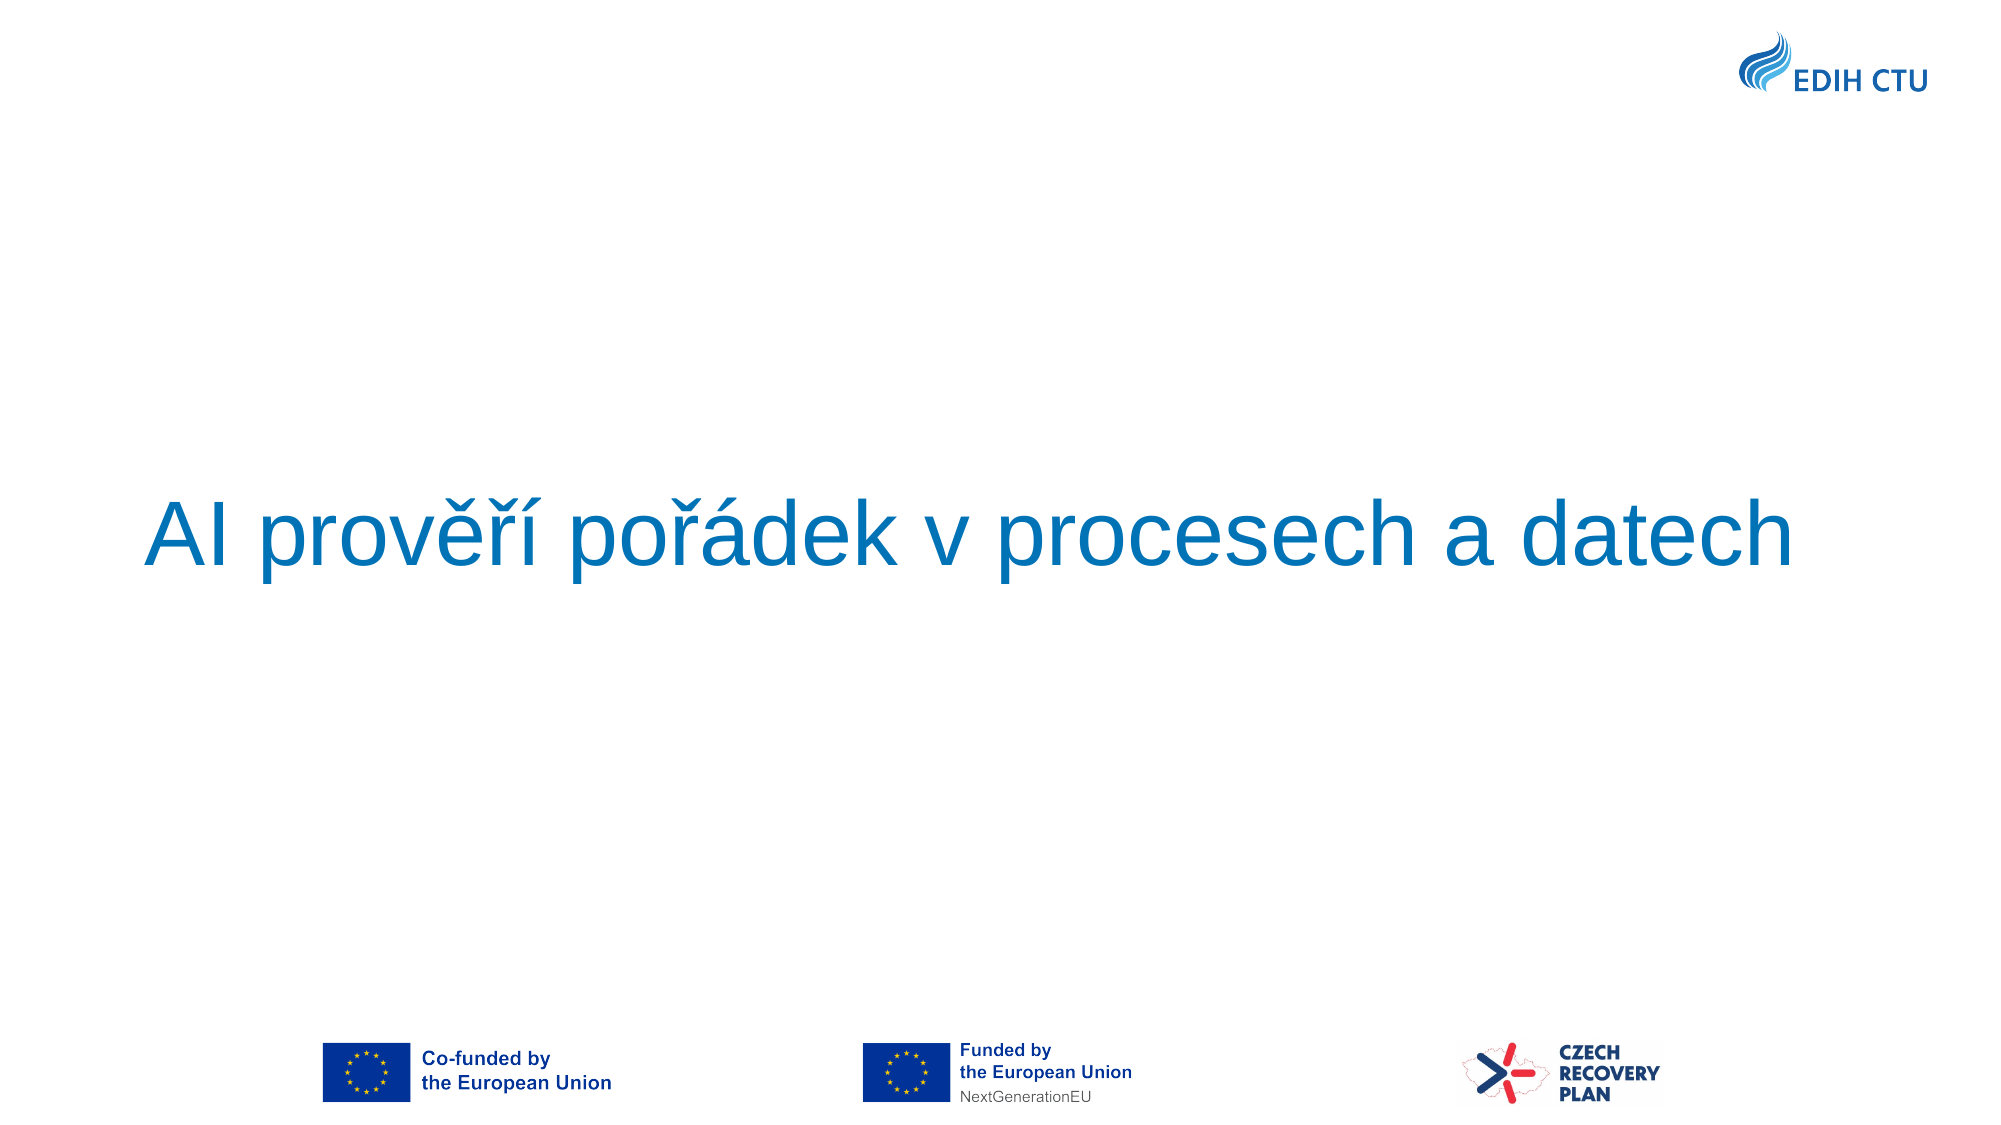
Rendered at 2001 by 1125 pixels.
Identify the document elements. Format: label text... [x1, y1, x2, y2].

picture [858, 1038, 1142, 1107]
title AI prověří pořádek v procesech a datech [136, 426, 1863, 645]
picture [1457, 1038, 1665, 1108]
picture [1739, 30, 1927, 92]
picture [318, 1038, 623, 1107]
